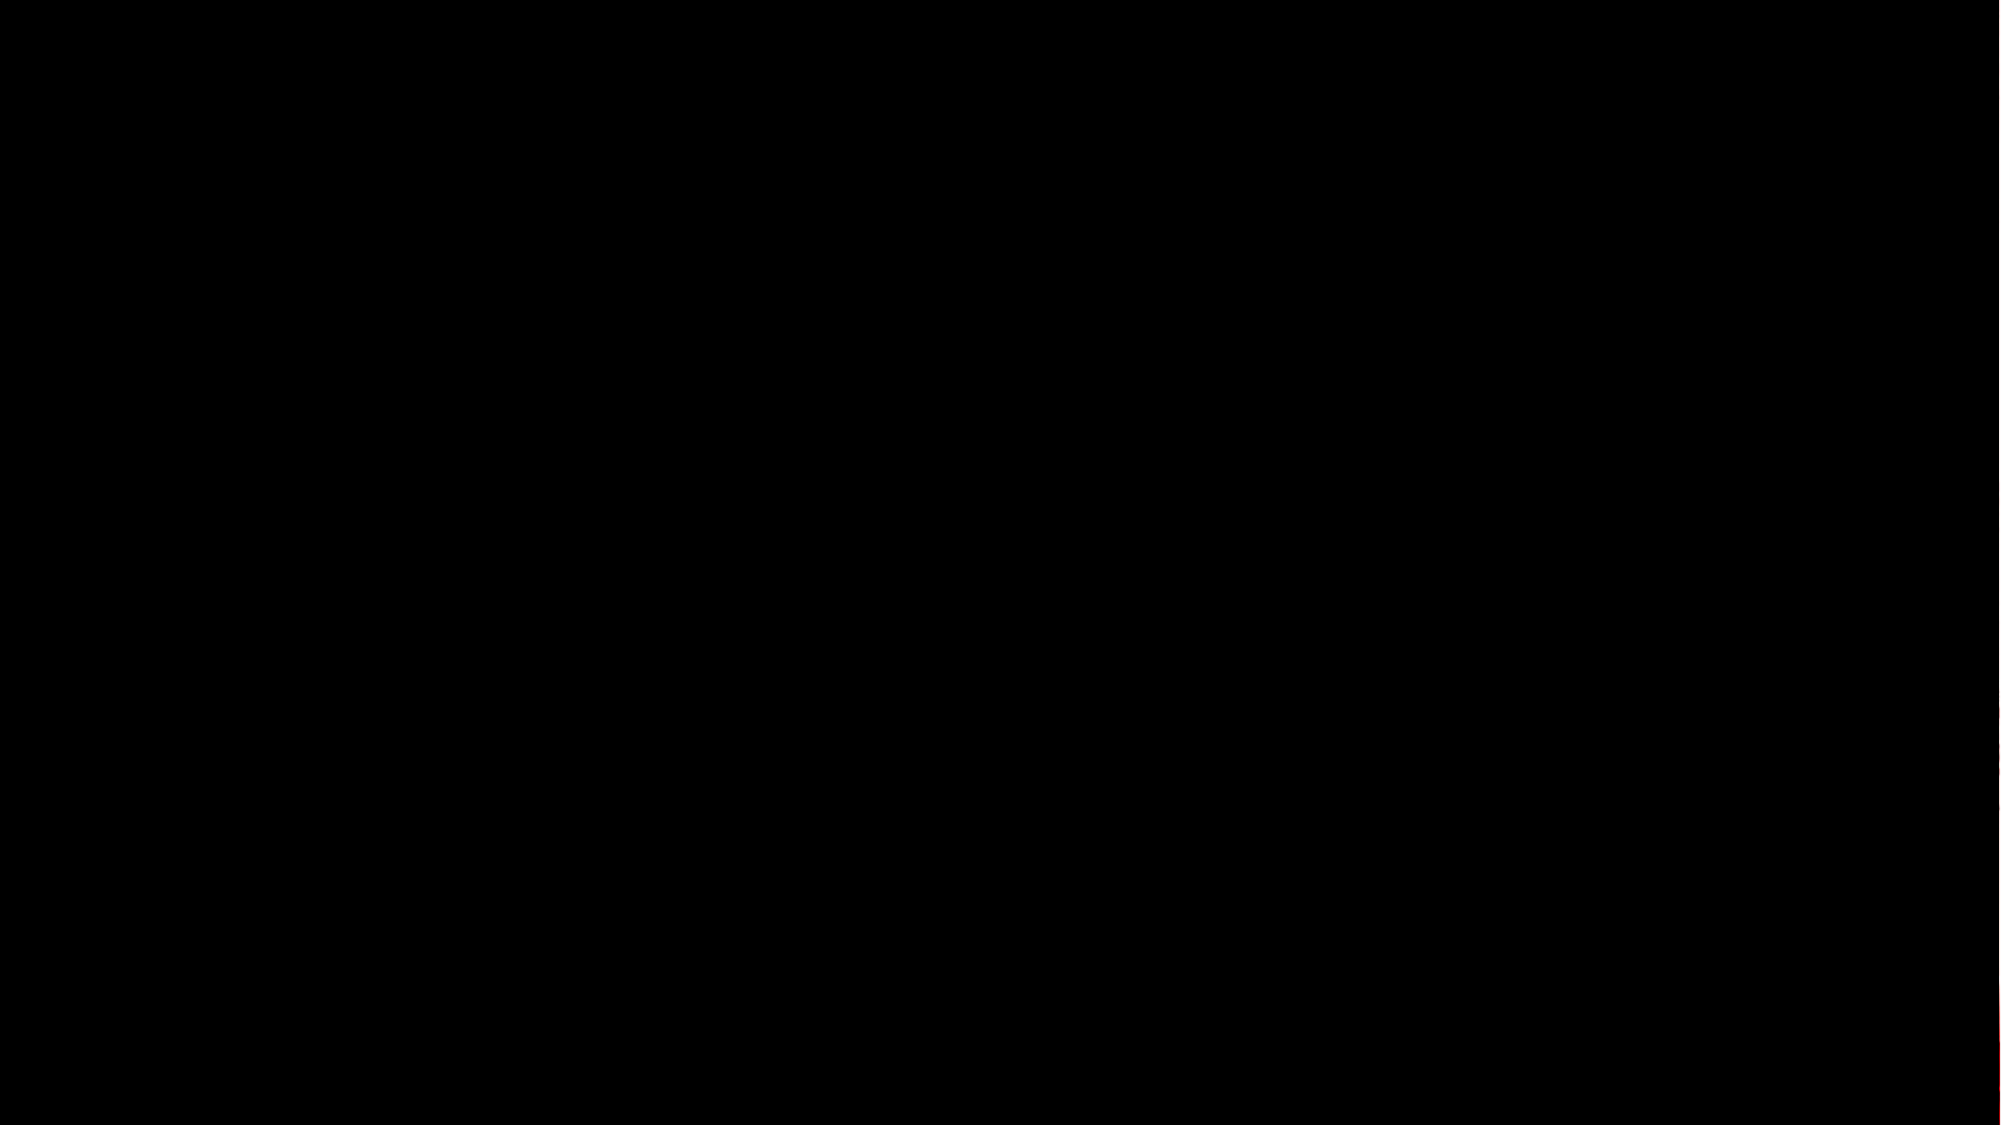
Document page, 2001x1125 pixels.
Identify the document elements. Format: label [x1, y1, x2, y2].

text_box [0, 0, 2000, 1125]
